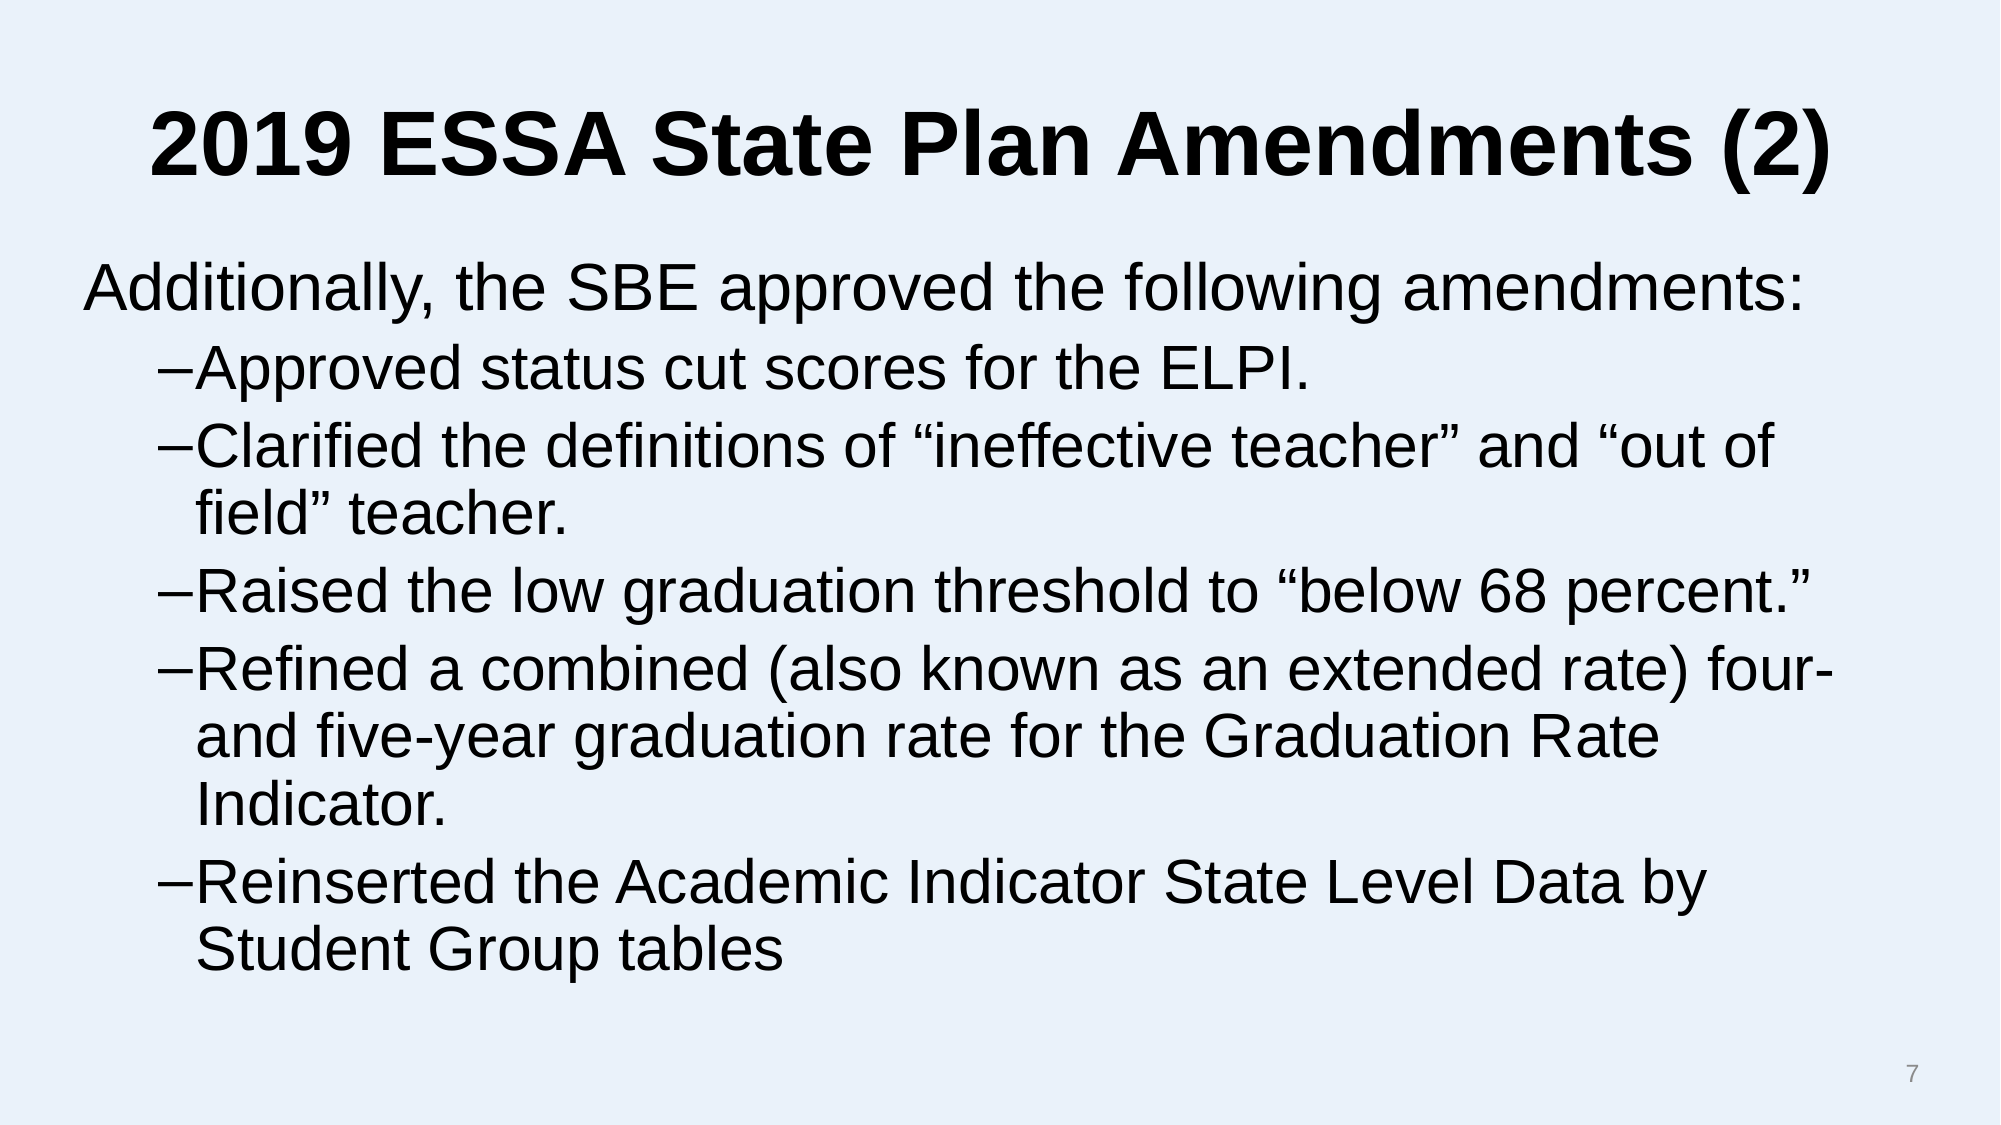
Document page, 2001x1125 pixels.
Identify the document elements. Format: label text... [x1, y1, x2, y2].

list Additionally, the SBE approved the following amendments: Approved status cut scores for the ELPI. Clarified the definitions of “ineffective teacher” and “out of field” teacher. Raised the low graduation threshold to “below 68 percent.” Refined a combined (also known as an extended rate) four- and five-year graduation rate for the Graduation Rate Indicator. Reinserted the Academic Indicator State Level Data by Student Group tables [68, 245, 1936, 1008]
slide_number 7 [1484, 1042, 1935, 1103]
title 2019 ESSA State Plan Amendments (2) [34, 31, 1950, 260]
